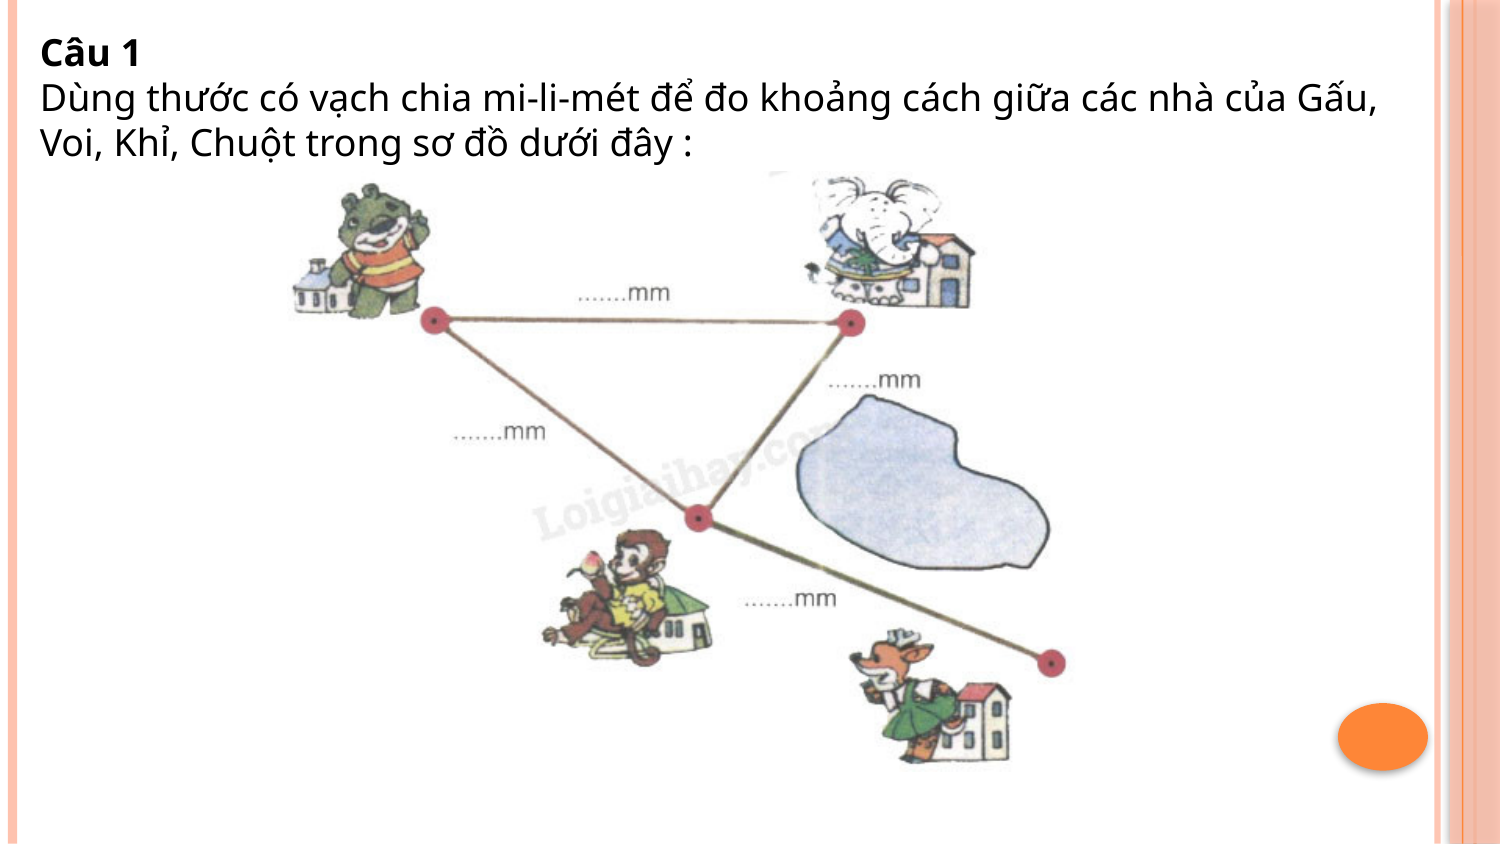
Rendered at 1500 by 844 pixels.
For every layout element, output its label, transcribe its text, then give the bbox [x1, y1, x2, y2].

text_box Câu 1 Dùng thước có vạch chia mi-li-mét để đo khoảng cách giữa các nhà của Gấu, Voi, Khỉ, Chuột trong sơ đồ dưới đây : [24, 21, 1400, 172]
picture [286, 171, 1084, 773]
